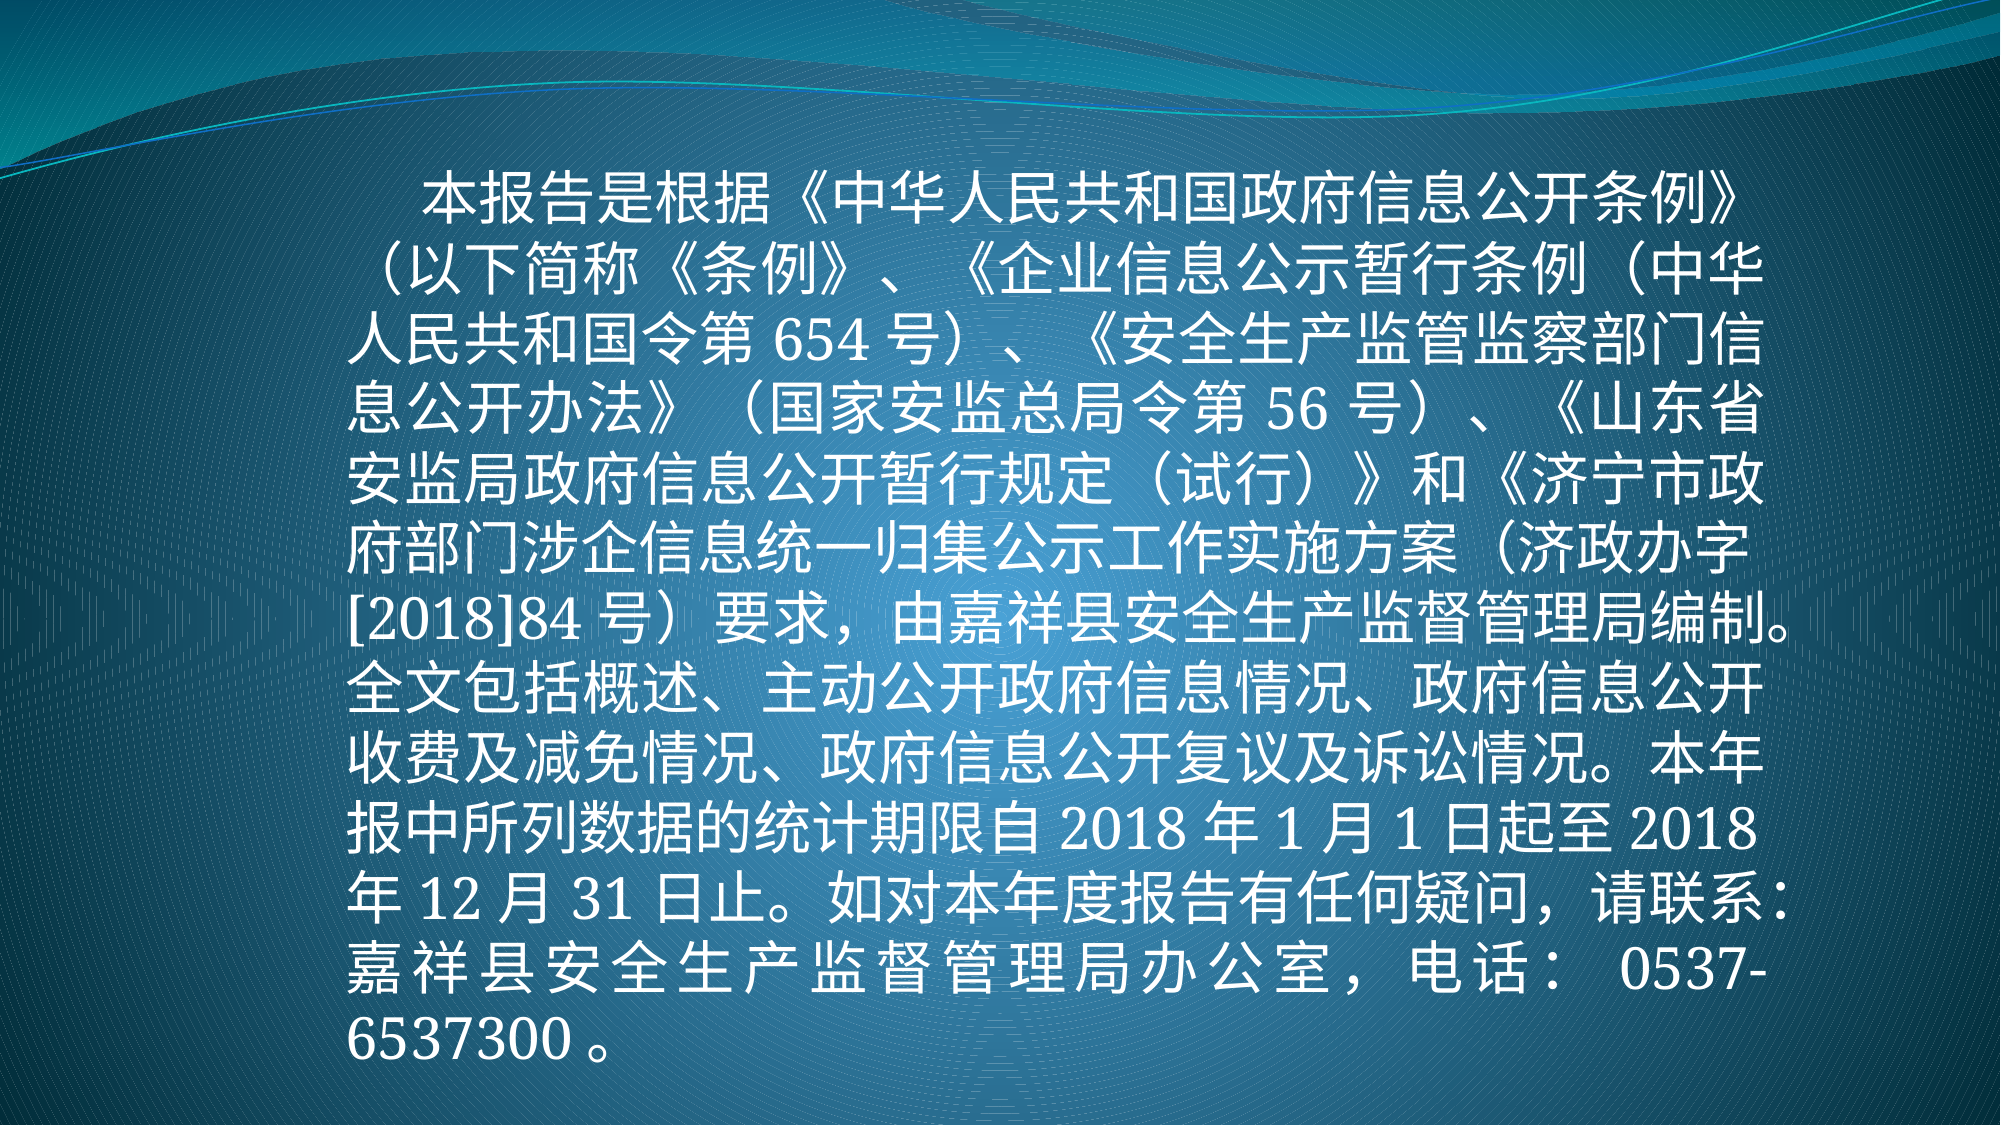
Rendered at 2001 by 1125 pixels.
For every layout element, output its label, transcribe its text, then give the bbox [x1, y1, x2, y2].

text_box 本报告是根据《中华人民共和国政府信息公开条例》（以下简称《条例》、《企业信息公示暂行条例（中华人民共和国令第654号）、《安全生产监管监察部门信息公开办法》（国家安监总局令第56号）、《山东省安监局政府信息公开暂行规定（试行）》和《济宁市政府部门涉企信息统一归集公示工作实施方案（济政办字[2018]84号）要求，由嘉祥县安全生产监督管理局编制。全文包括概述、主动公开政府信息情况、政府信息公开收费及减免情况、政府信息公开复议及诉讼情况。本年报中所列数据的统计期限自2018年1月1日起至2018年12月31日止。如对本年度报告有任何疑问，请联系：嘉祥县安全生产监督管理局办公室，电话：0537-6537300。 [330, 154, 1782, 1079]
